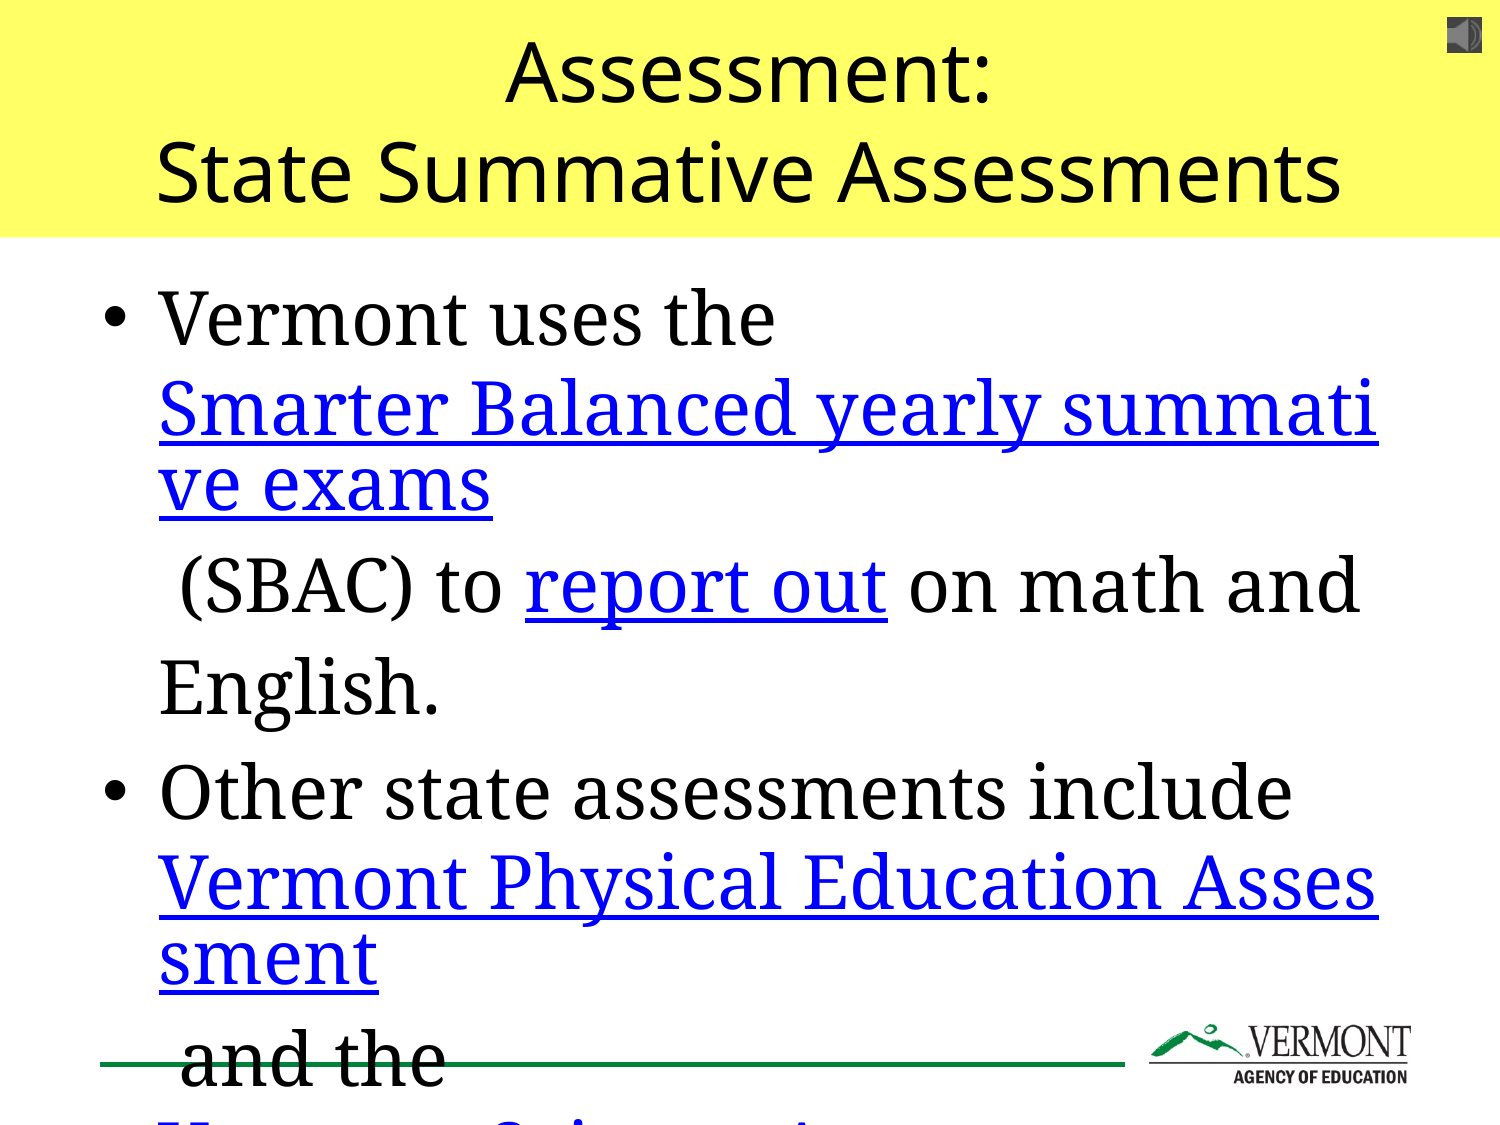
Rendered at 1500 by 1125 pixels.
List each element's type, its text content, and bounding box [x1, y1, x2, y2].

title Assessment: State Summative Assessments [0, 0, 1500, 238]
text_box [1445, 16, 1484, 55]
picture [1149, 1024, 1411, 1101]
list Vermont uses the Smarter Balanced yearly summative exams (SBAC) to report out on math and English. Other state assessments include Vermont Physical Education Assessment and the Vermont Science Assessment. [87, 262, 1425, 975]
